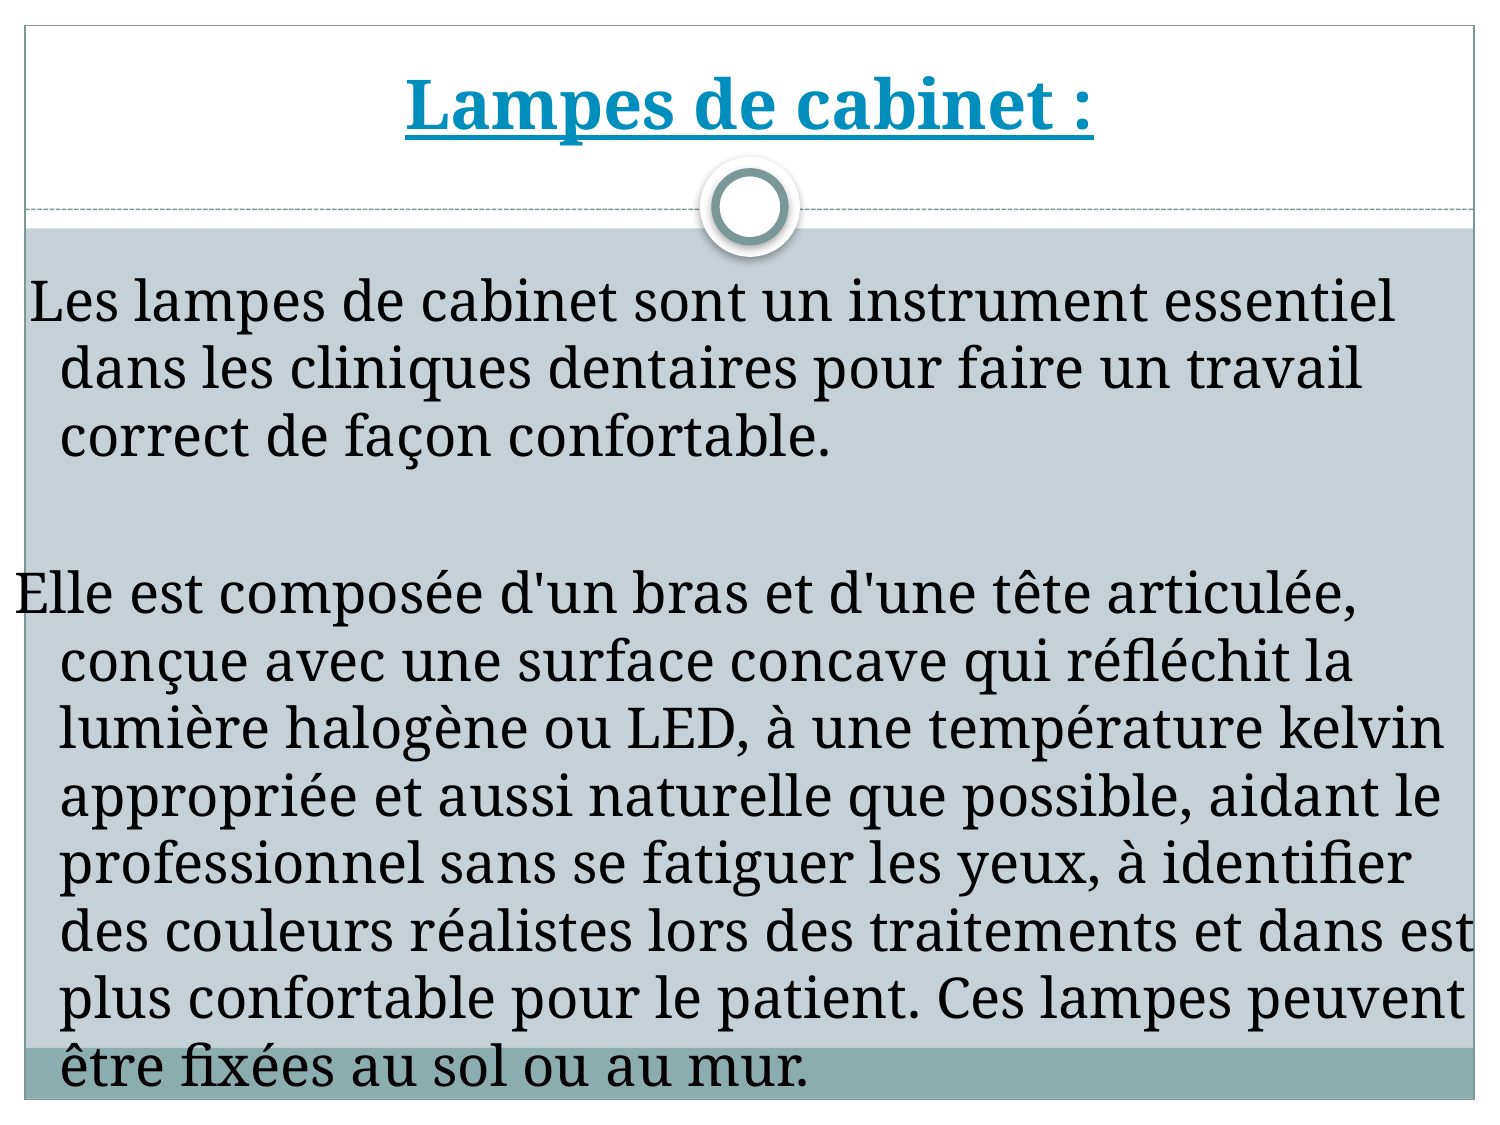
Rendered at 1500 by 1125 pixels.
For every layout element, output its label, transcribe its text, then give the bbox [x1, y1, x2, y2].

list Les lampes de cabinet sont un instrument essentiel dans les cliniques dentaires pour faire un travail correct de façon confortable. Elle est composée d'un bras et d'une tête articulée, conçue avec une surface concave qui réfléchit la lumière halogène ou LED, à une température kelvin appropriée et aussi naturelle que possible, aidant le professionnel sans se fatiguer les yeux, à identifier des couleurs réalistes lors des traitements et dans est plus confortable pour le patient. Ces lampes peuvent être fixées au sol ou au mur. [0, 257, 1500, 1125]
title Lampes de cabinet : [49, 37, 1450, 162]
